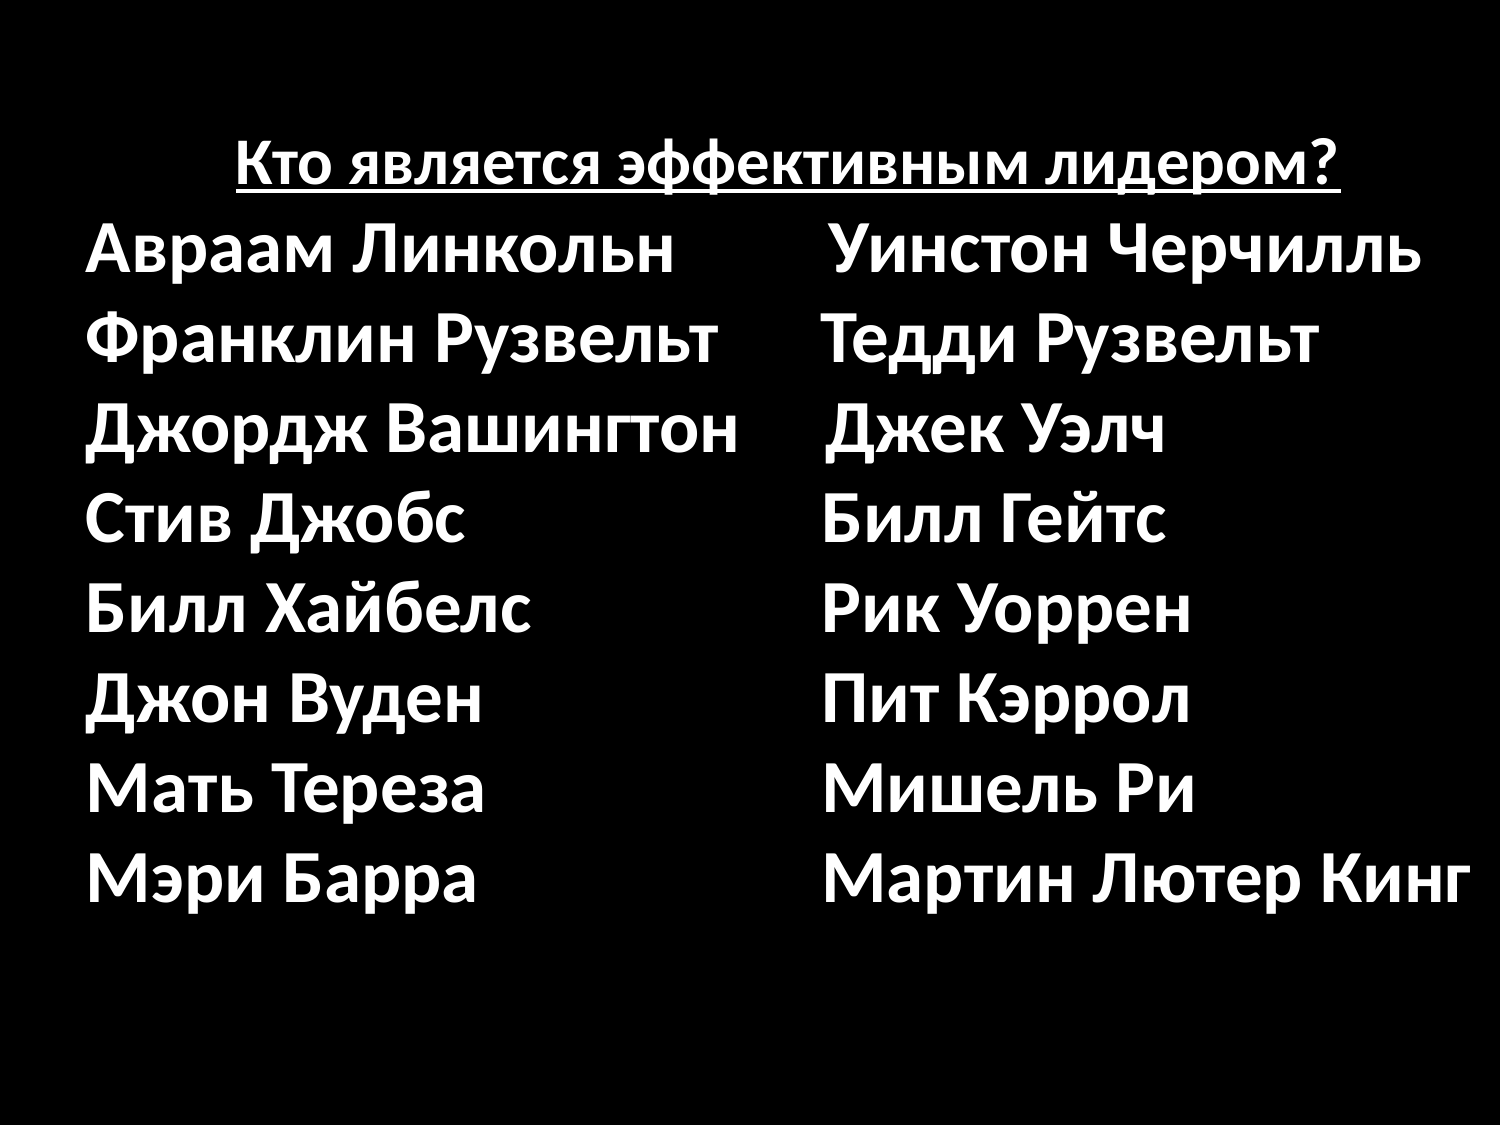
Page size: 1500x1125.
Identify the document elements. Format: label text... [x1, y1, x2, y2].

text_box Кто является эффективным лидером? Авраам Линкольн Уинстон Черчилль Франклин Рузвельт Тедди Рузвельт Джордж Вашингтон Джек Уэлч Стив Джобс Билл Гейтс Билл Хайбелс Рик Уоррен Джон Вуден Пит Кэррол Мать Тереза ​​ Мишель Ри Мэри Барра Мартин Лютер Кинг [70, 110, 1488, 1006]
